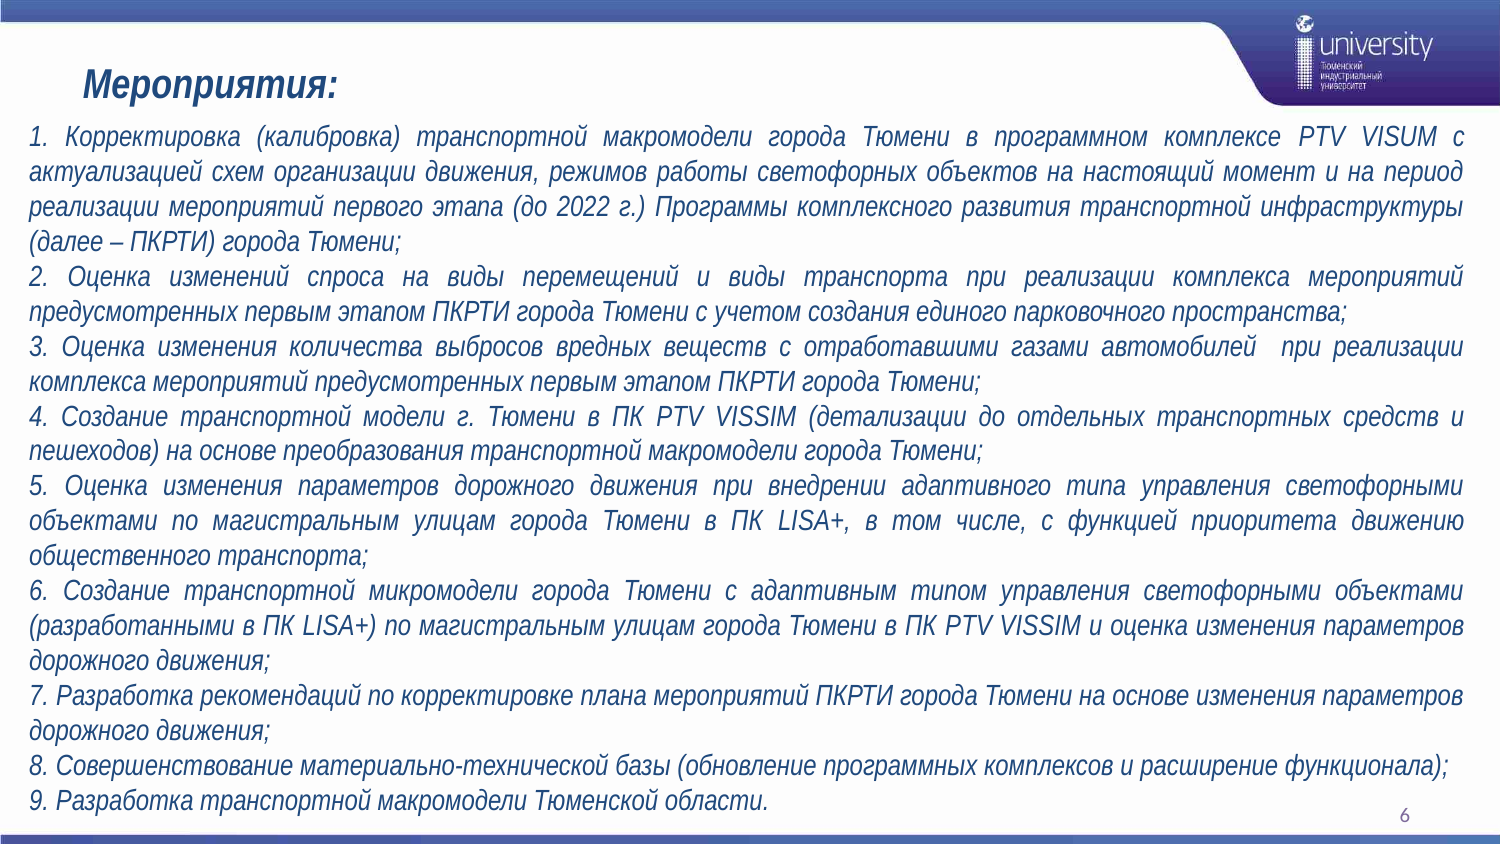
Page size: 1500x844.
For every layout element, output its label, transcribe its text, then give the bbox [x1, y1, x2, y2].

slide_number 6 [1074, 827, 1425, 838]
picture [0, 0, 1500, 844]
text_box Мероприятия: [67, 35, 430, 106]
text_box 1. Корректировка (калибровка) транспортной макромодели города Тюмени в программном комплексе PTV VISUM с актуализацией схем организации движения, режимов работы светофорных объектов на настоящий момент и на период реализации мероприятий первого этапа (до 2022 г.) Программы комплексного развития транспортной инфраструктуры (далее – ПКРТИ) города Тюмени; 2. Оценка изменений спроса на виды перемещений и виды транспорта при реализации комплекса мероприятий предусмотренных первым этапом ПКРТИ города Тюмени с учетом создания единого парковочного пространства; 3. Оценка изменения количества выбросов вредных веществ с отработавшими газами автомобилей при реализации комплекса мероприятий предусмотренных первым этапом ПКРТИ города Тюмени; 4. Создание транспортной модели г. Тюмени в ПК PTV VISSIM (детализации до отдельных транспортных средств и пешеходов) на основе преобразования транспортной макромодели города Тюмени; 5. Оценка изменения параметров дорожного движения при внедрении адаптивного типа управления светофорными объектами по магистральным улицам города Тюмени в ПК LISA+, в том числе, с функцией приоритета движению общественного транспорта; 6. Создание транспортной микромодели города Тюмени с адаптивным типом управления светофорными объектами (разработанными в ПК LISA+) по магистральным улицам города Тюмени в ПК PTV VISSIM и оценка изменения параметров дорожного движения; 7. Разработка рекомендаций по корректировке плана мероприятий ПКРТИ города Тюмени на основе изменения параметров дорожного движения; 8. Совершенствование материально-технической базы (обновление программных комплексов и расширение функционала); 9. Разработка транспортной макромодели Тюменской области. [14, 106, 1480, 827]
